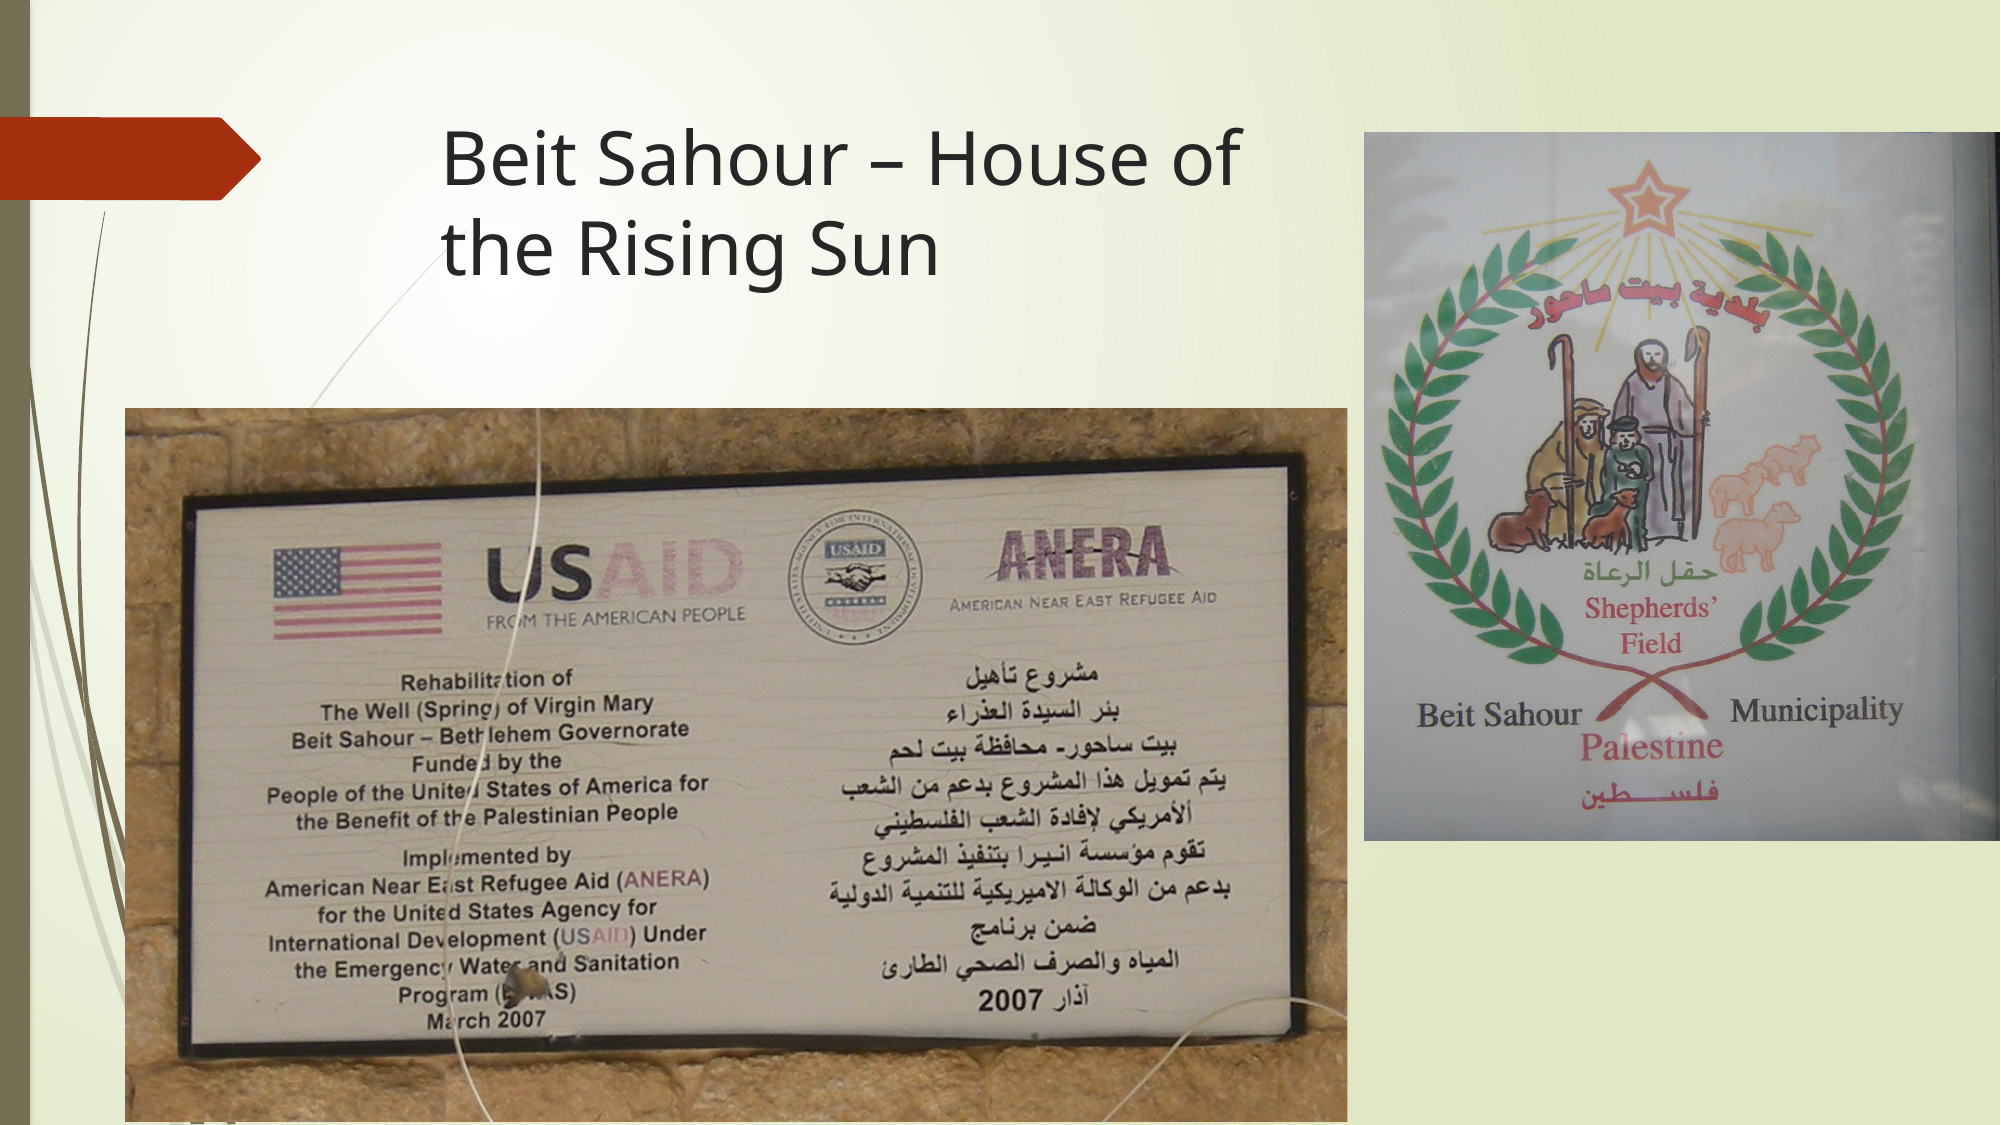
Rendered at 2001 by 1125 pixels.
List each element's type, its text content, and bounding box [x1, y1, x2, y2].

title Beit Sahour – House of the Rising Sun [425, 102, 1888, 313]
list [124, 408, 1348, 1122]
picture [1363, 132, 2000, 841]
